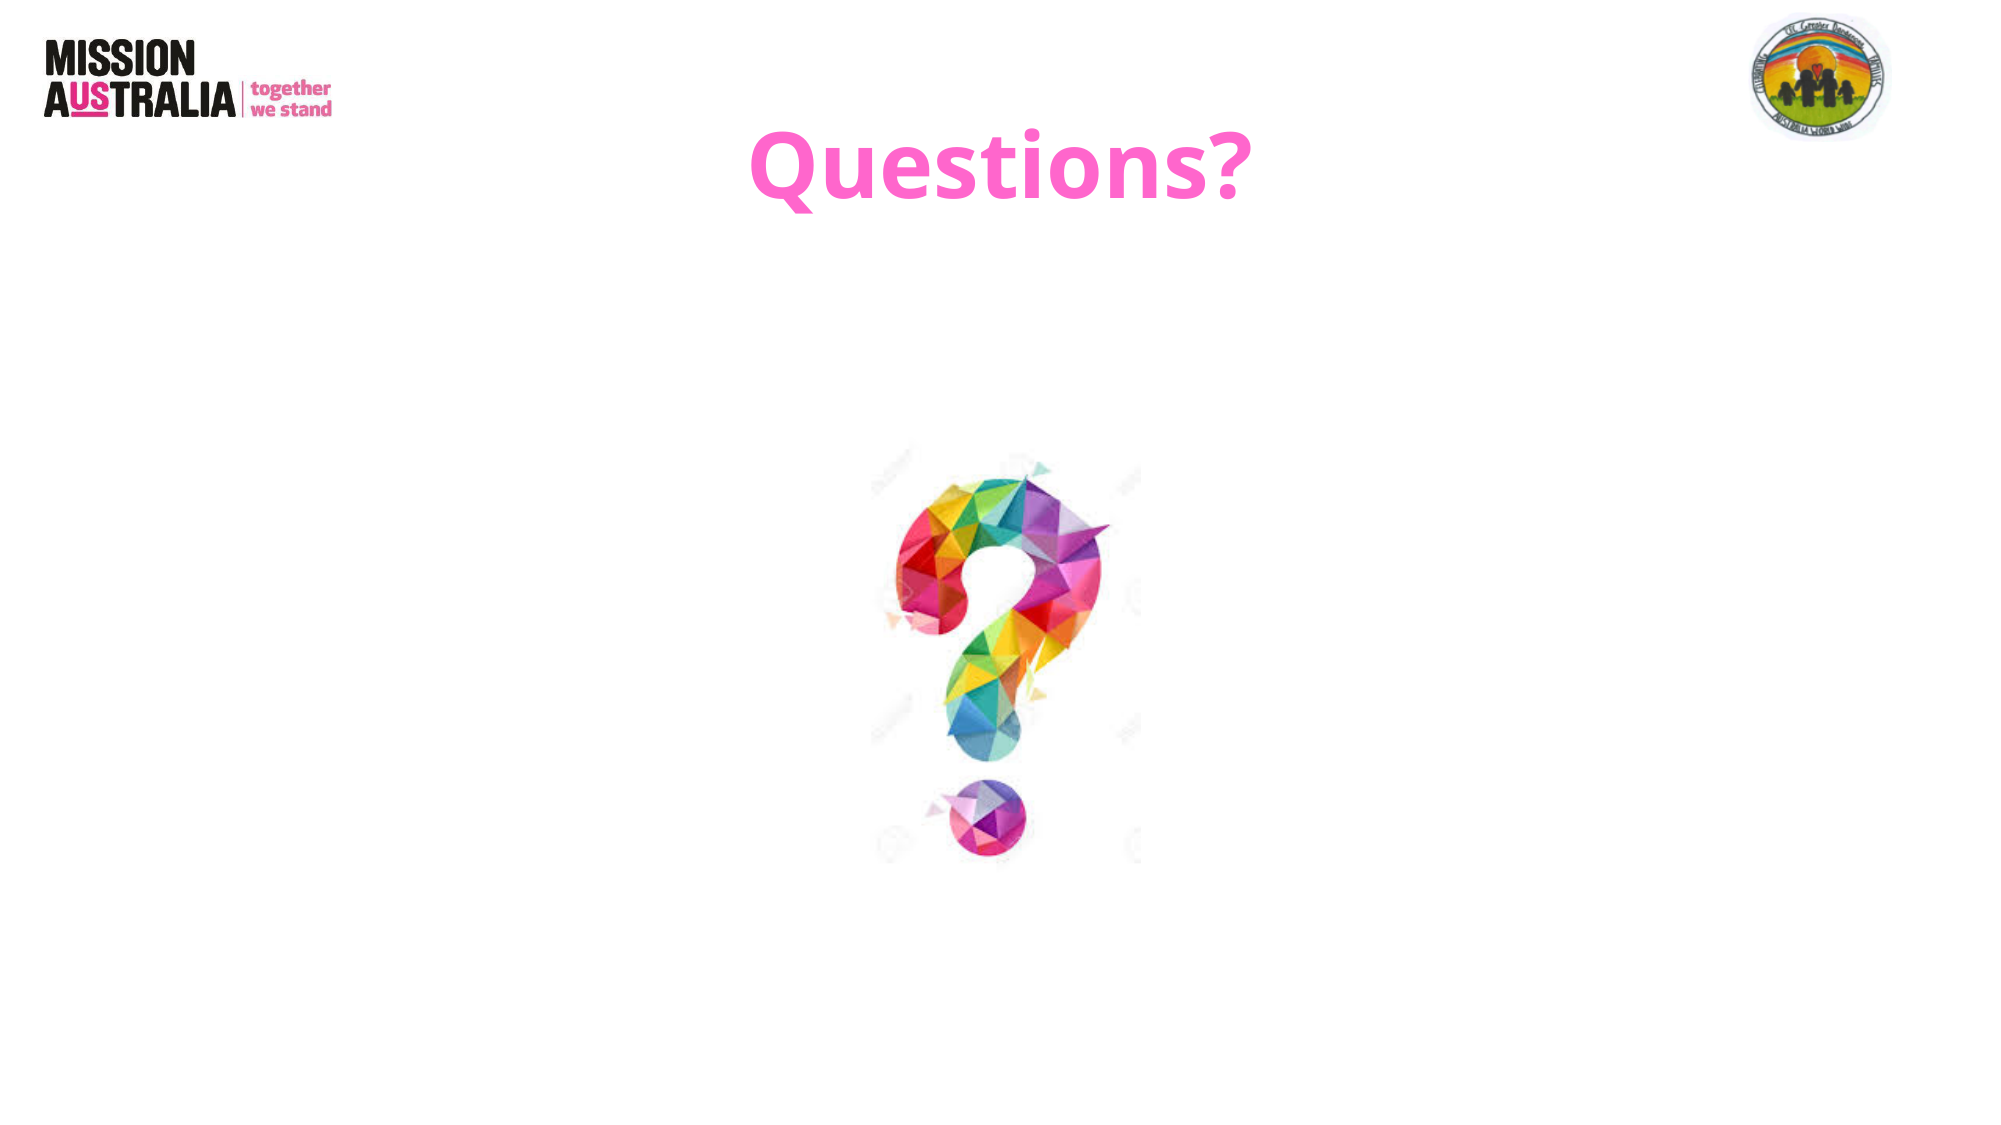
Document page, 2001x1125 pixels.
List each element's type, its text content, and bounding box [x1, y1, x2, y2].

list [859, 437, 1141, 876]
picture [42, 37, 333, 118]
picture [1748, 12, 1892, 142]
title Questions? [137, 59, 1863, 278]
